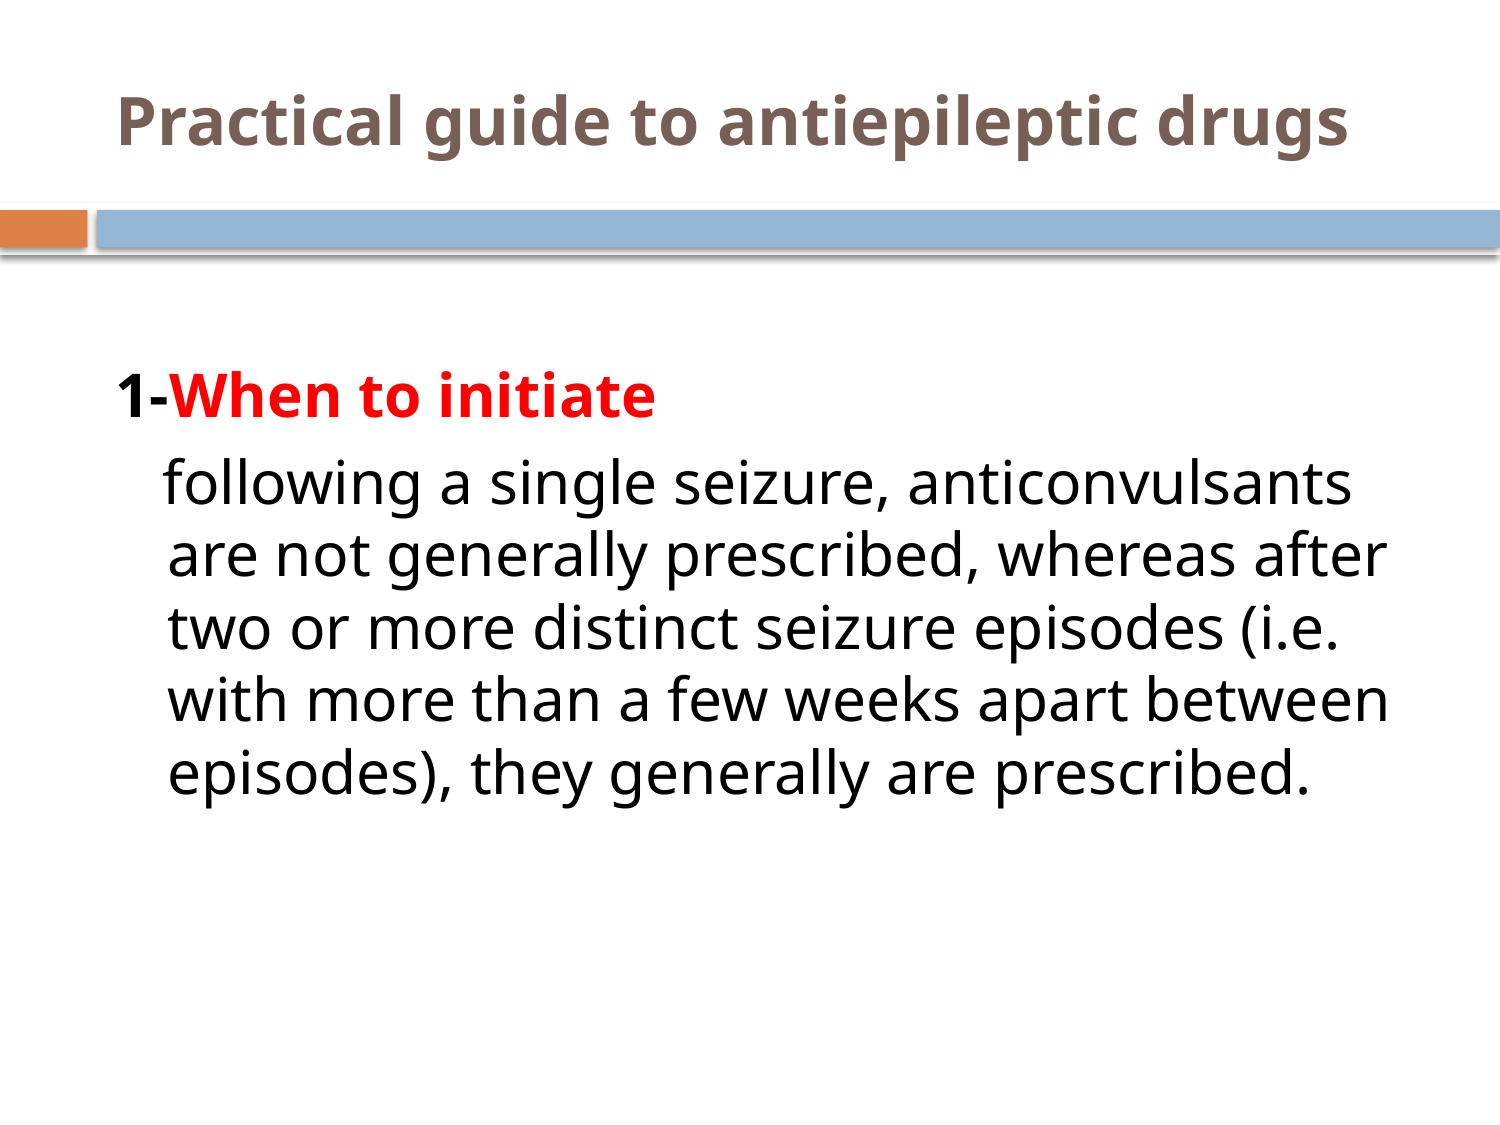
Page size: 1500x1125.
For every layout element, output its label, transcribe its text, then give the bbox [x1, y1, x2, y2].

list 1-When to initiate following a single seizure, anticonvulsants are not generally prescribed, whereas after two or more distinct seizure episodes (i.e. with more than a few weeks apart between episodes), they generally are prescribed. [100, 262, 1438, 1000]
title Practical guide to antiepileptic drugs [100, 37, 1438, 200]
